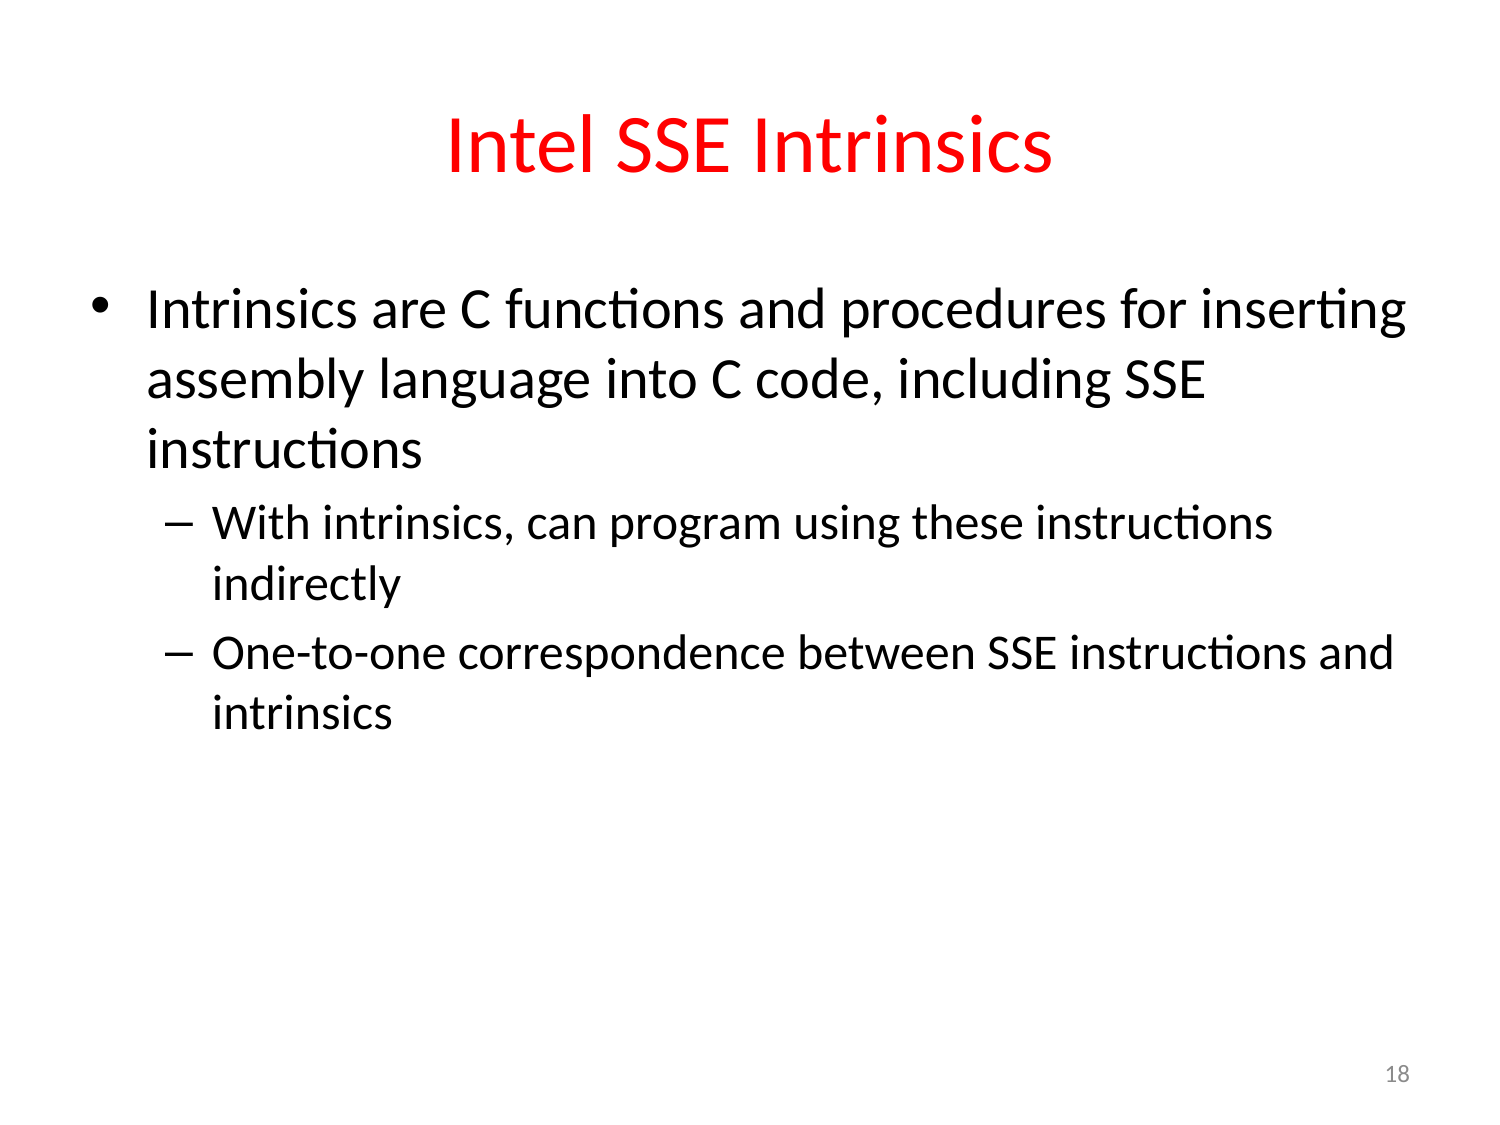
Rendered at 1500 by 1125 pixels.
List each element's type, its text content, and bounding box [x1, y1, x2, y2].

list Intrinsics are C functions and procedures for inserting assembly language into C code, including SSE instructions With intrinsics, can program using these instructions indirectly One-to-one correspondence between SSE instructions and intrinsics [75, 262, 1425, 1005]
title Intel SSE Intrinsics [75, 45, 1425, 233]
slide_number 18 [1074, 1042, 1425, 1103]
